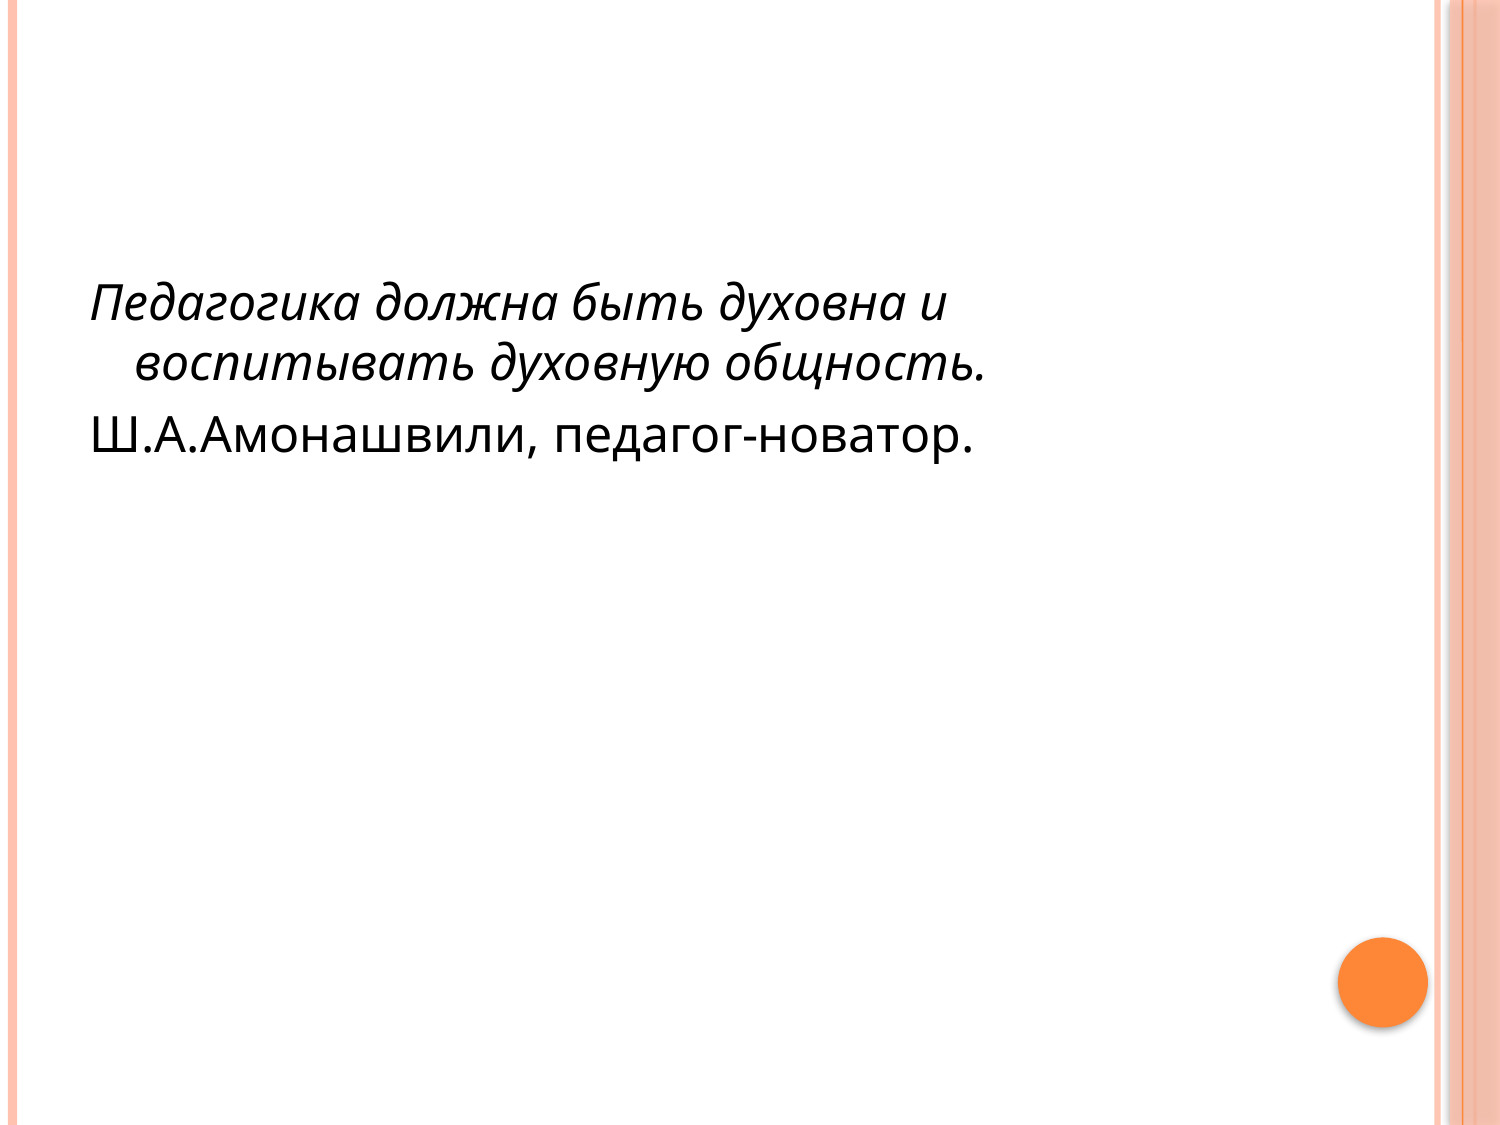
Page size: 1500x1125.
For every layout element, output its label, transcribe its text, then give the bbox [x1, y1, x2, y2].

list Педагогика должна быть духовна и воспитывать духовную общность. Ш.А.Амонашвили, педагог-новатор. [75, 262, 1300, 1062]
